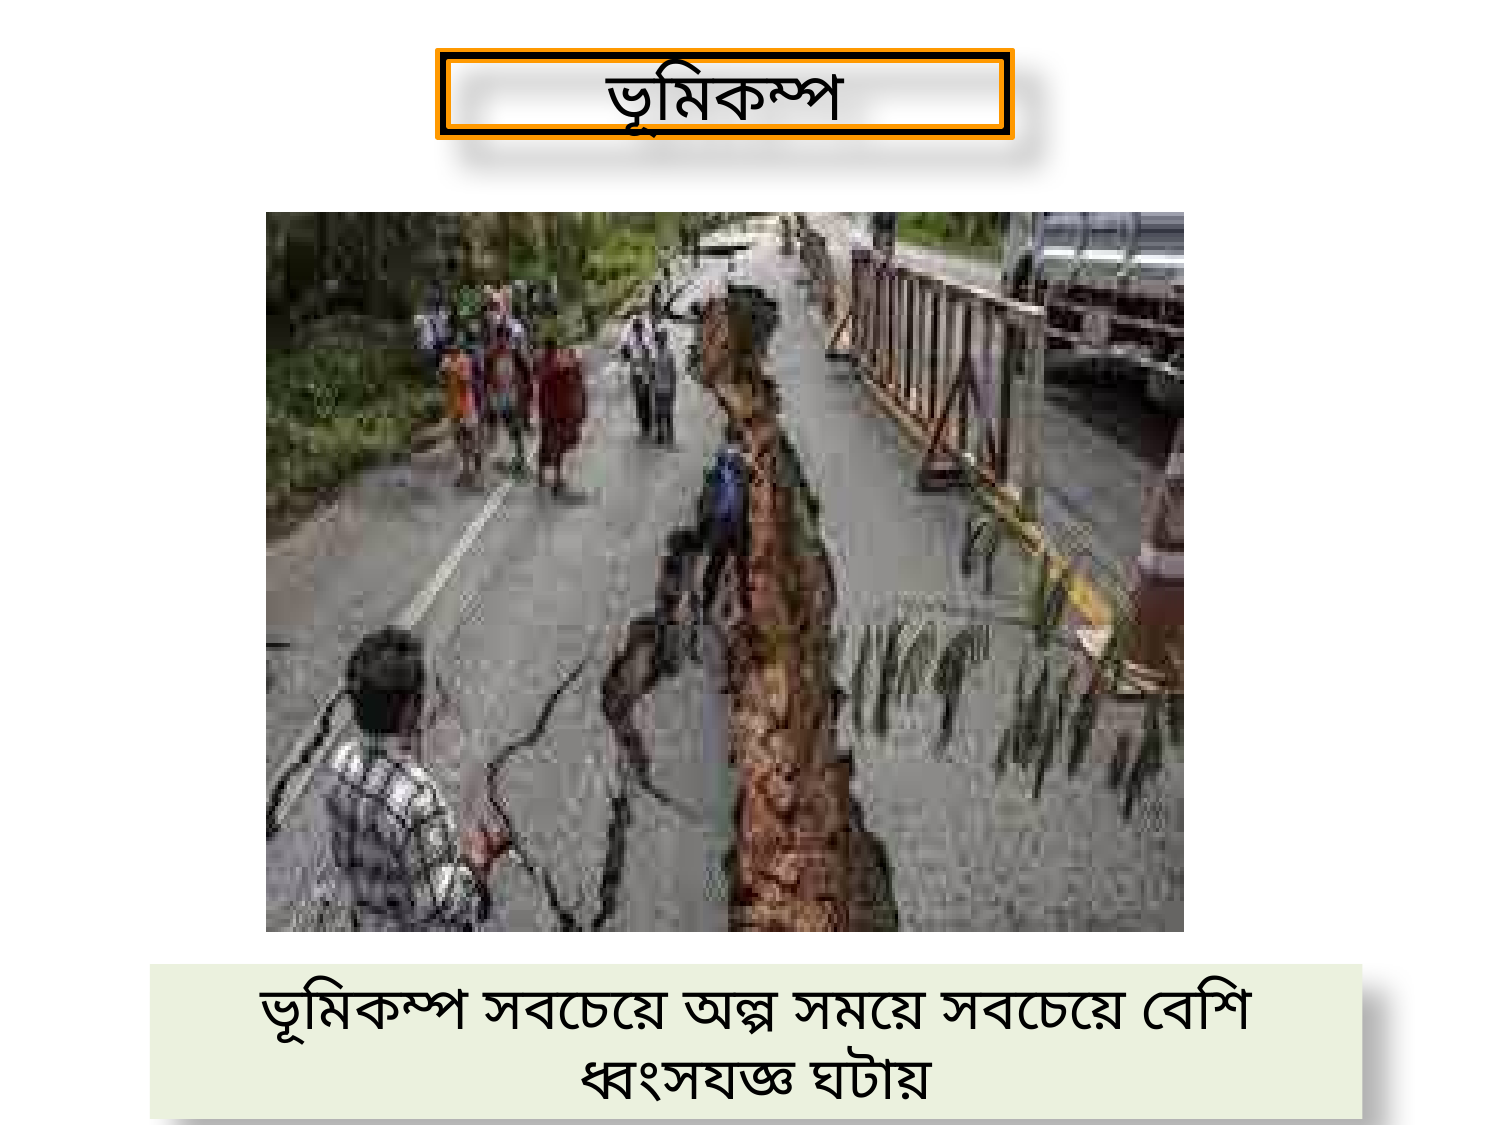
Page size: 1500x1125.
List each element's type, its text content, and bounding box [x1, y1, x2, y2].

text_box ভূমিকম্প সবচেয়ে অল্প সময়ে সবচেয়ে বেশি ধ্বংসযজ্ঞ ঘটায় [149, 964, 1363, 1119]
picture [266, 212, 1184, 933]
text_box ভূমিকম্প [435, 48, 1015, 140]
